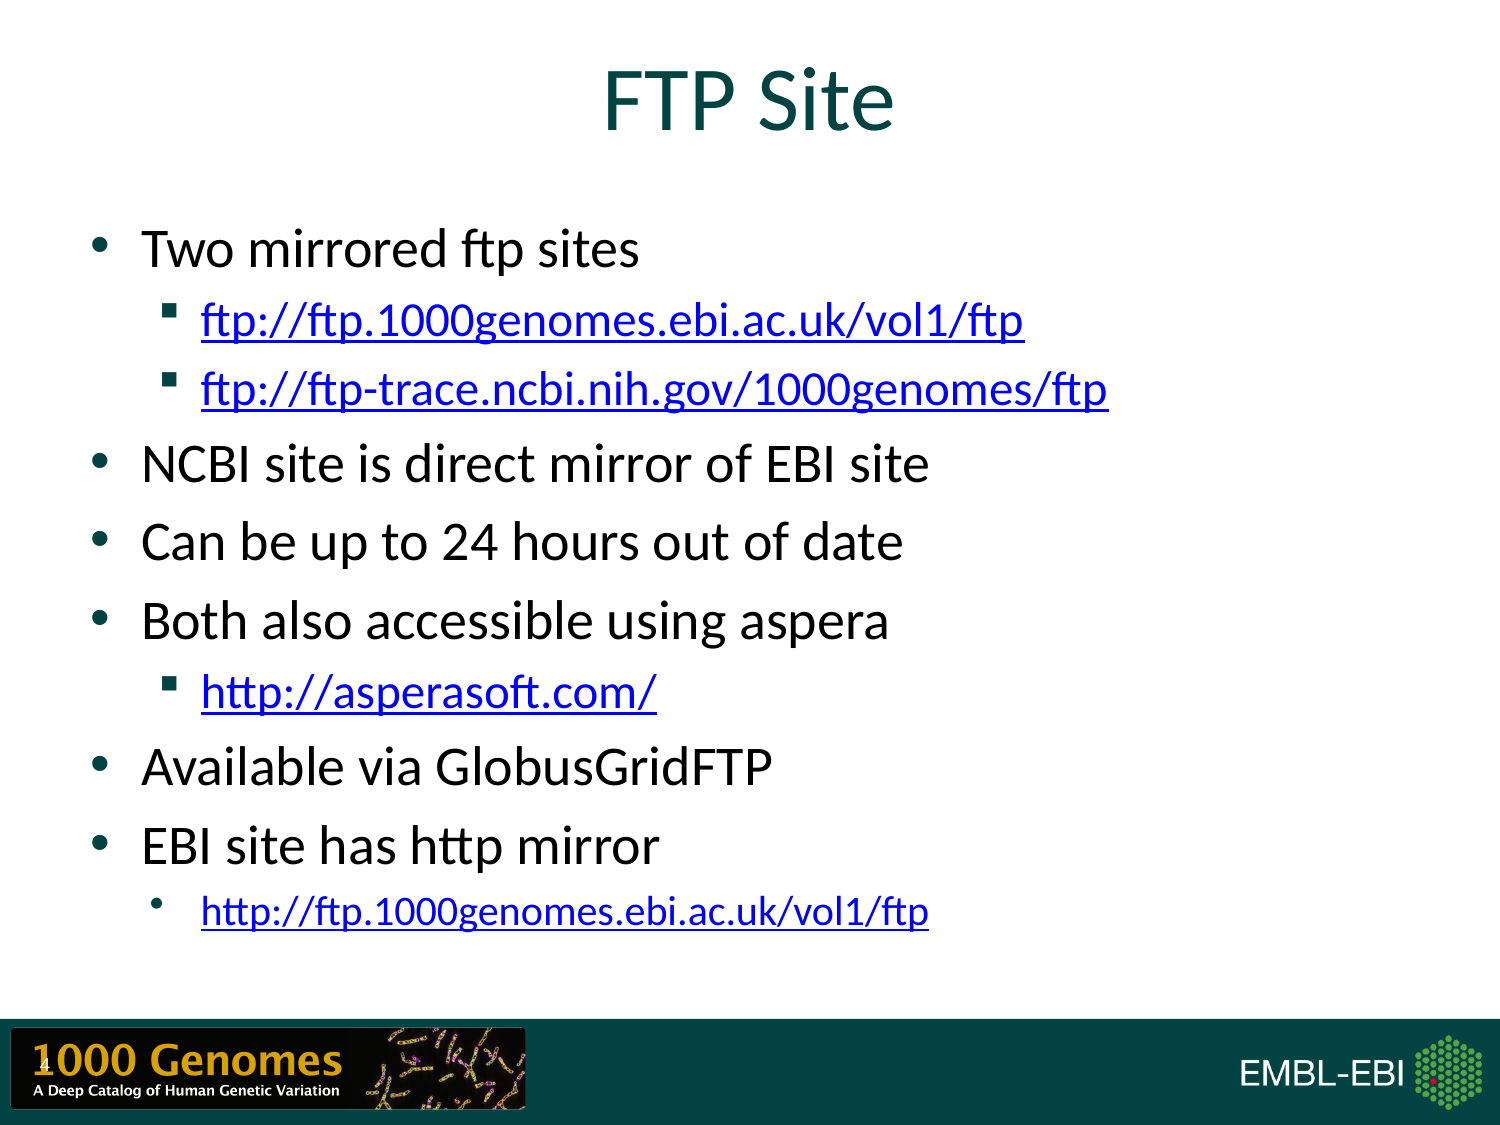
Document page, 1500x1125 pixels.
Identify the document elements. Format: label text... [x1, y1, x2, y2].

picture [1241, 1035, 1482, 1110]
slide_number 4 [24, 1045, 75, 1084]
picture [0, 1010, 537, 1125]
title FTP Site [75, 0, 1425, 188]
list Two mirrored ftp sites ftp://ftp.1000genomes.ebi.ac.uk/vol1/ftp ftp://ftp-trace.ncbi.nih.gov/1000genomes/ftp NCBI site is direct mirror of EBI site Can be up to 24 hours out of date Both also accessible using aspera http://asperasoft.com/ Available via GlobusGridFTP EBI site has http mirror http://ftp.1000genomes.ebi.ac.uk/vol1/ftp [75, 203, 1425, 946]
